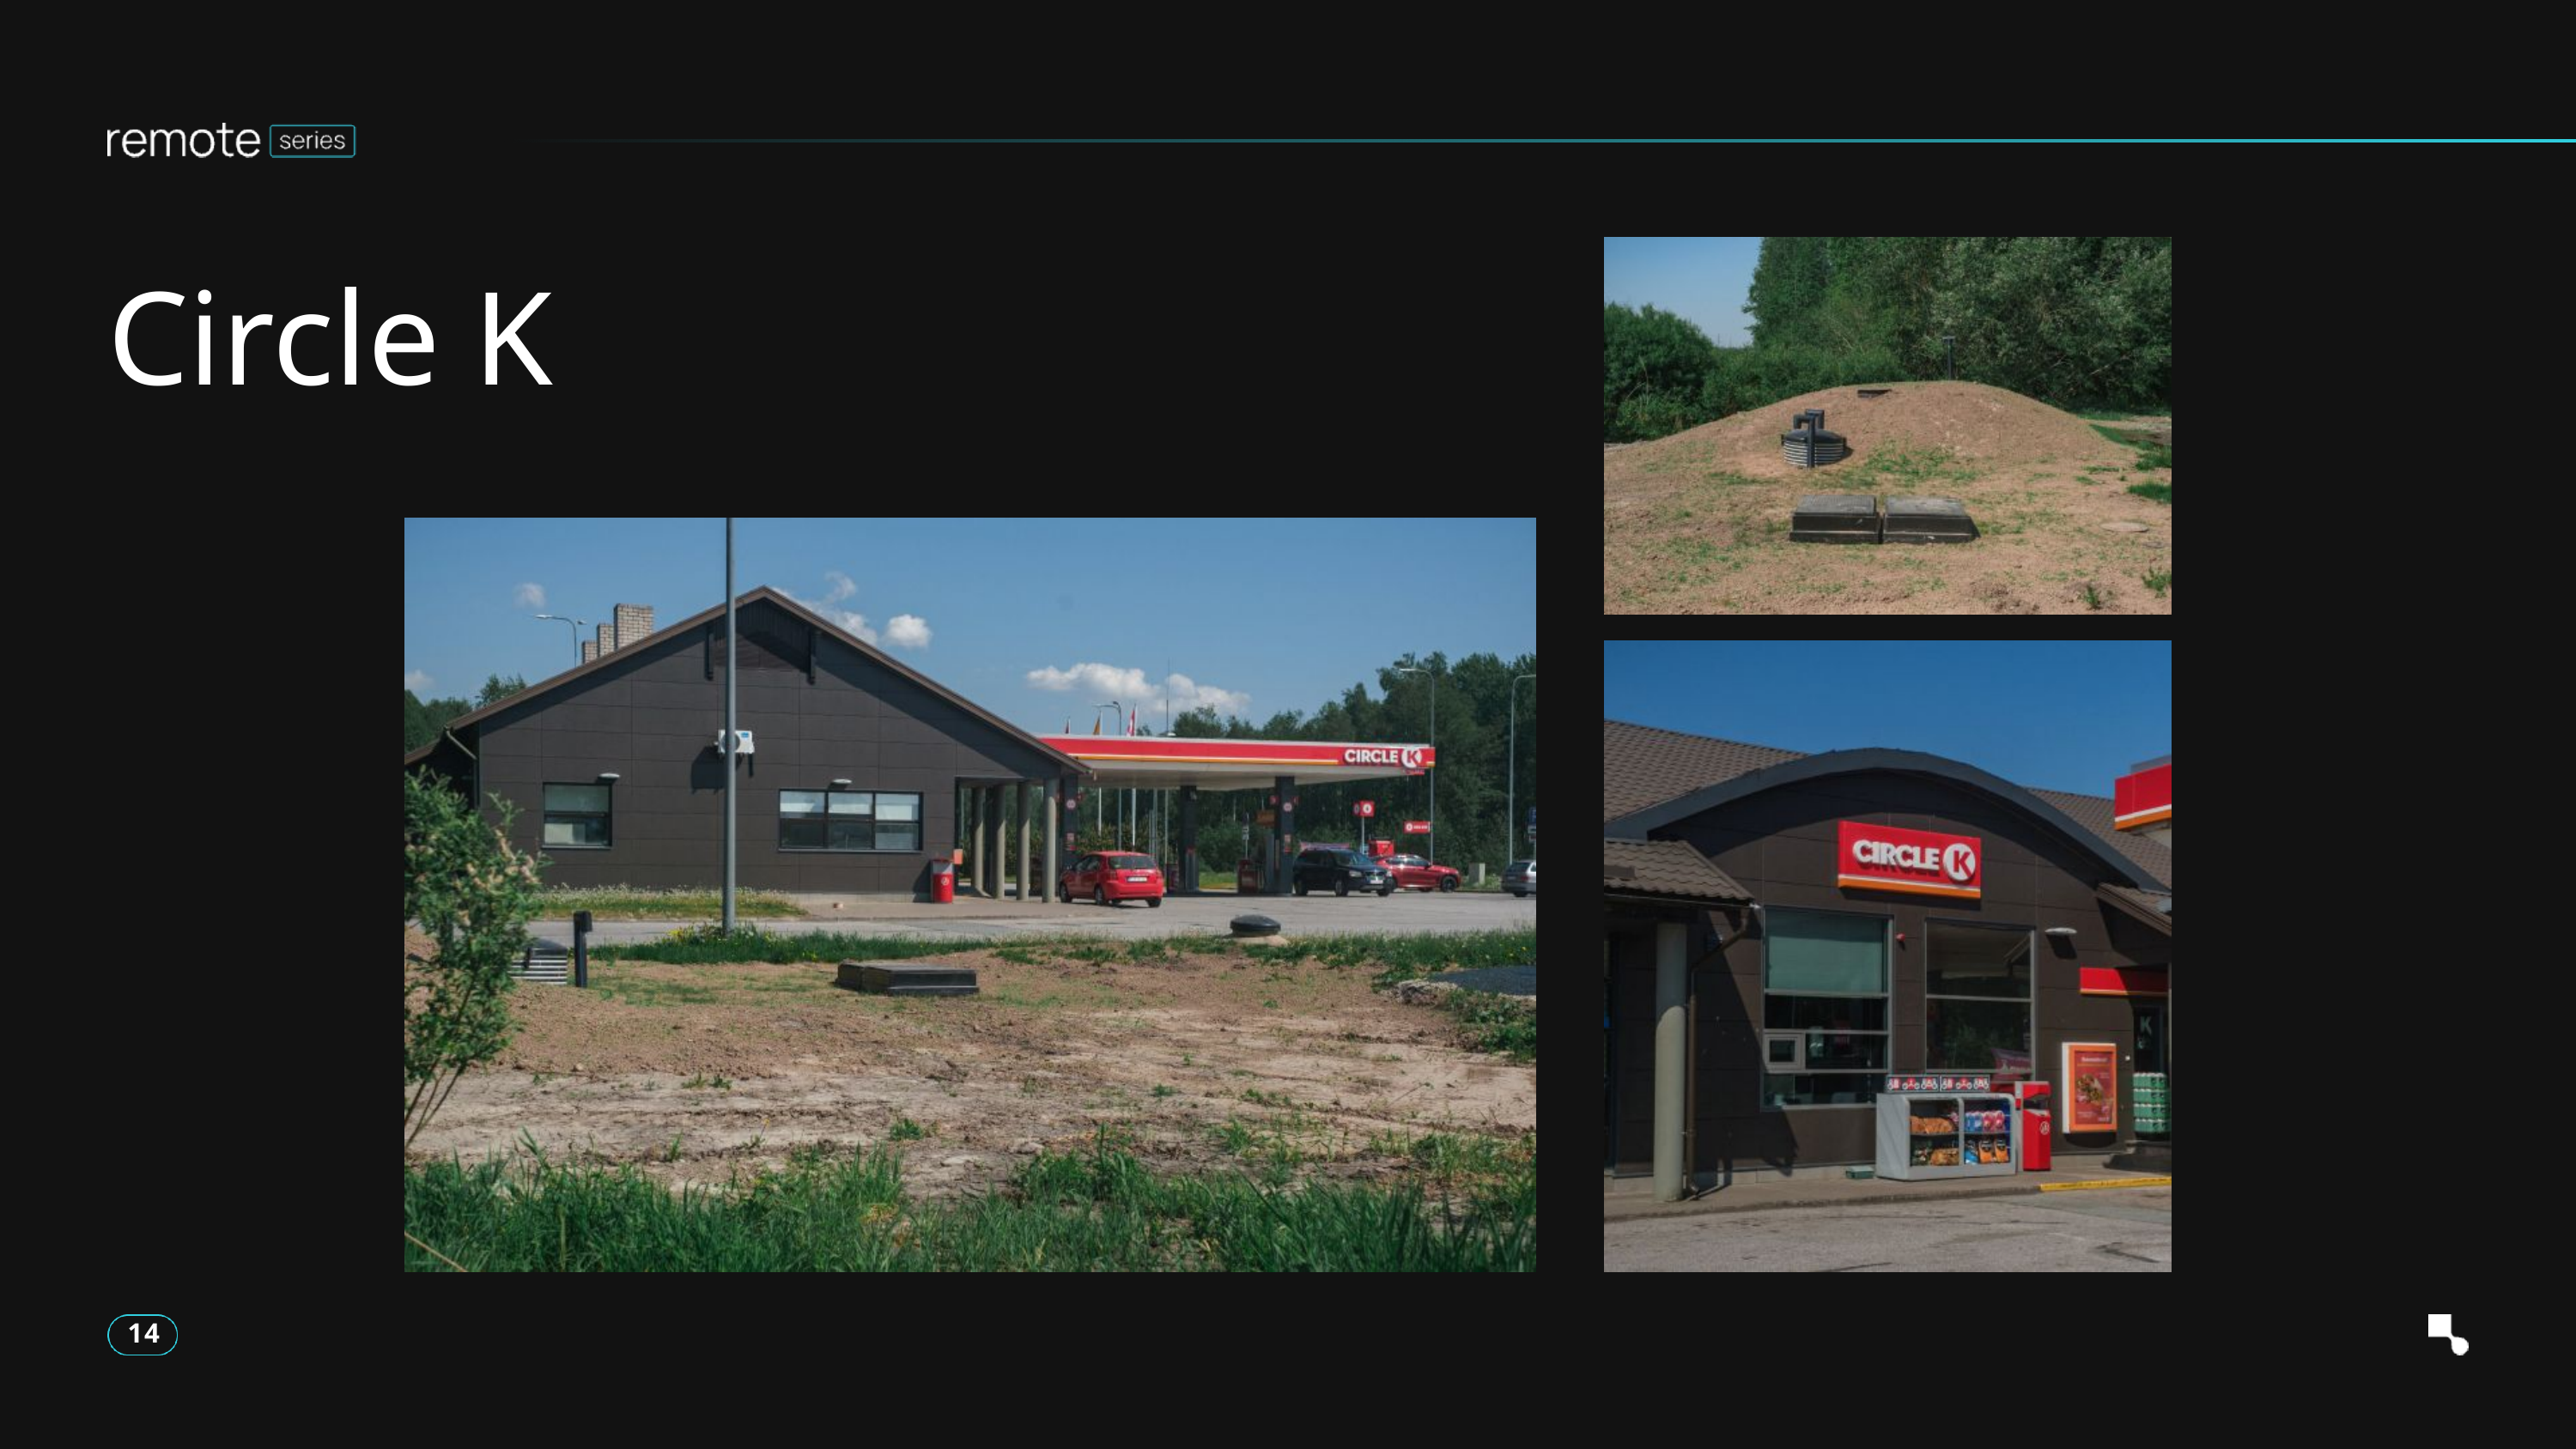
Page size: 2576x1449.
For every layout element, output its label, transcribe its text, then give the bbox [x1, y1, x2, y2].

picture [2428, 1314, 2469, 1355]
picture [1604, 640, 2172, 1272]
picture [404, 518, 1536, 1272]
picture [502, 139, 2576, 142]
picture [106, 1314, 178, 1355]
text_box Circle K [106, 266, 569, 412]
picture [1604, 237, 2172, 615]
picture [106, 123, 356, 158]
